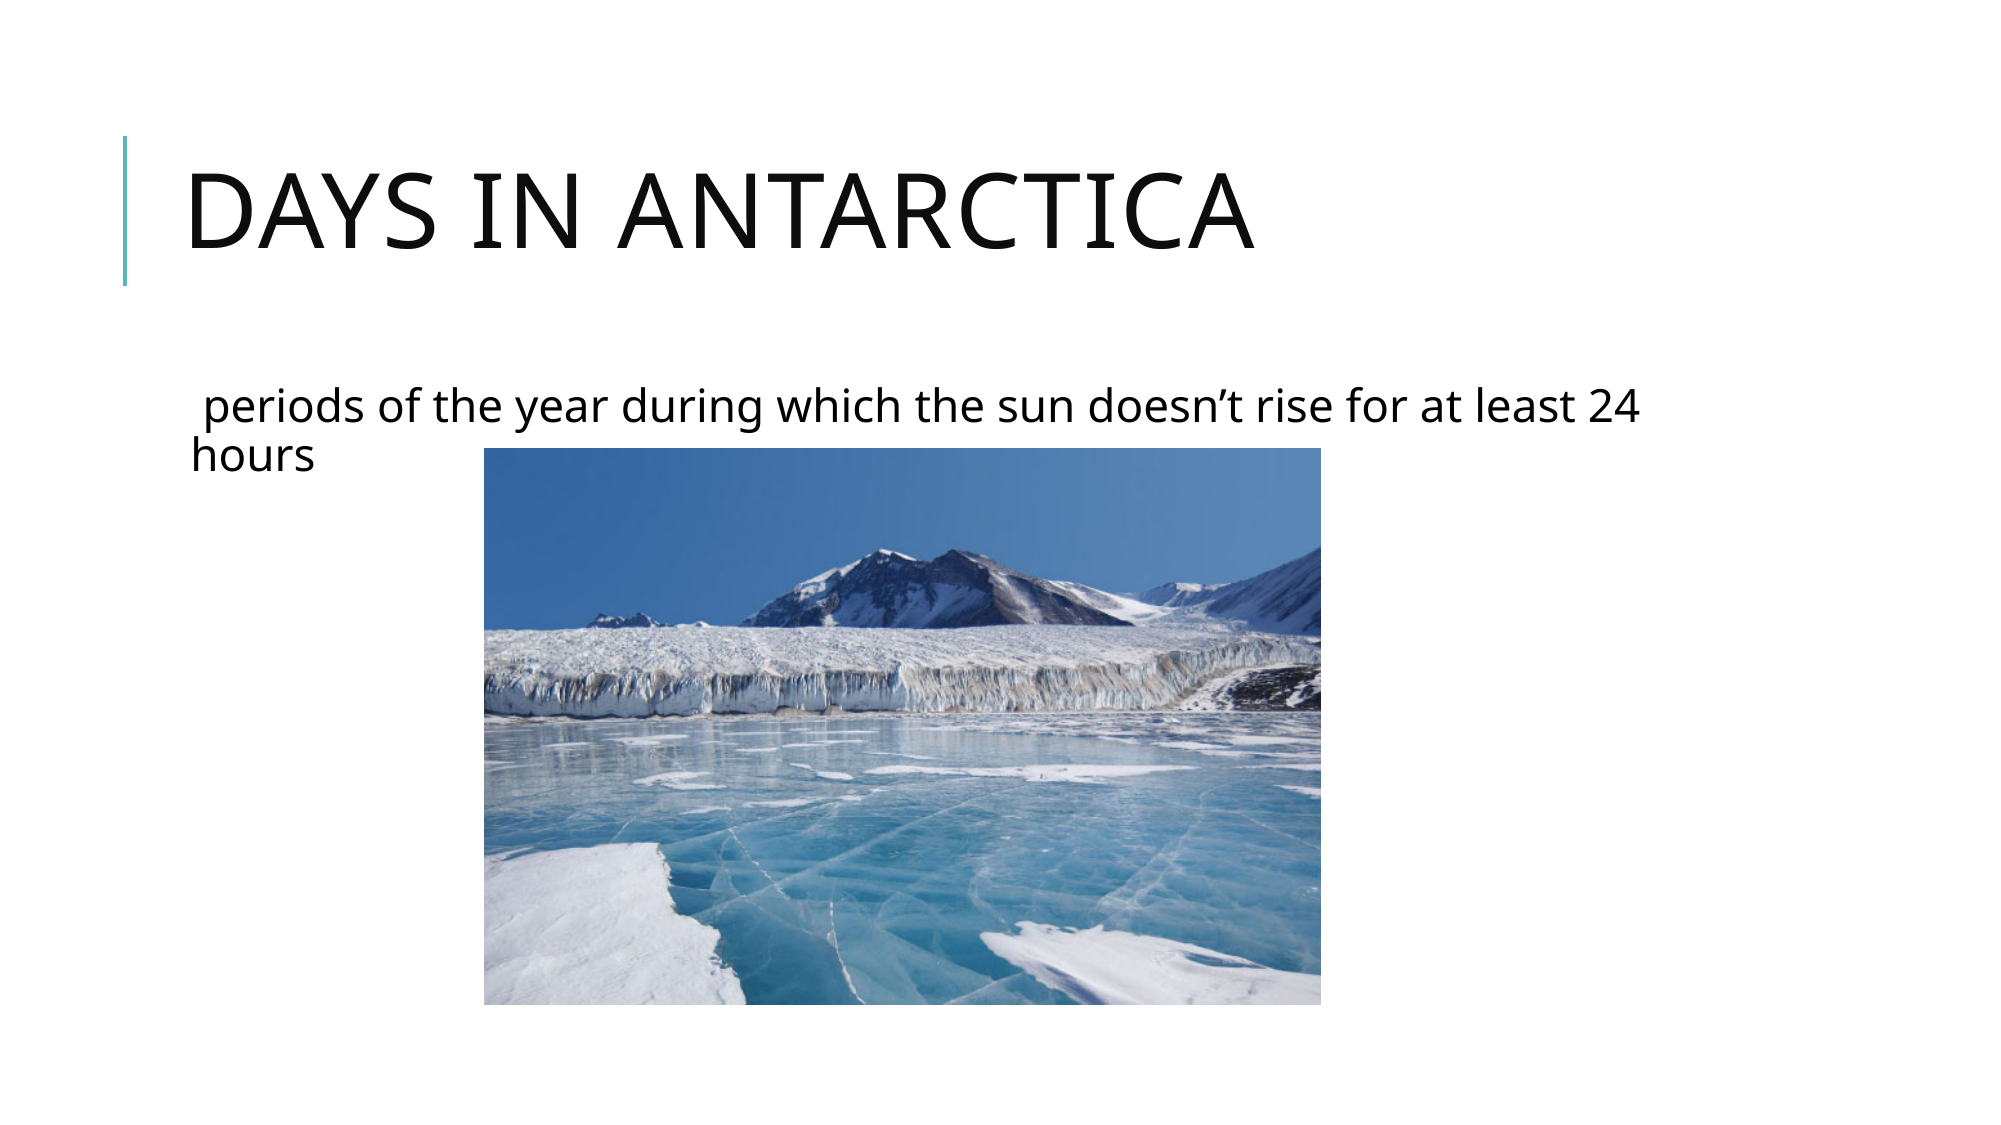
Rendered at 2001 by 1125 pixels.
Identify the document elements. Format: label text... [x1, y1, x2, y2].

list periods of the year during which the sun doesn’t rise for at least 24 hours [168, 375, 1763, 1035]
title Days In Antarctica [168, 96, 1763, 342]
picture [484, 448, 1321, 1006]
